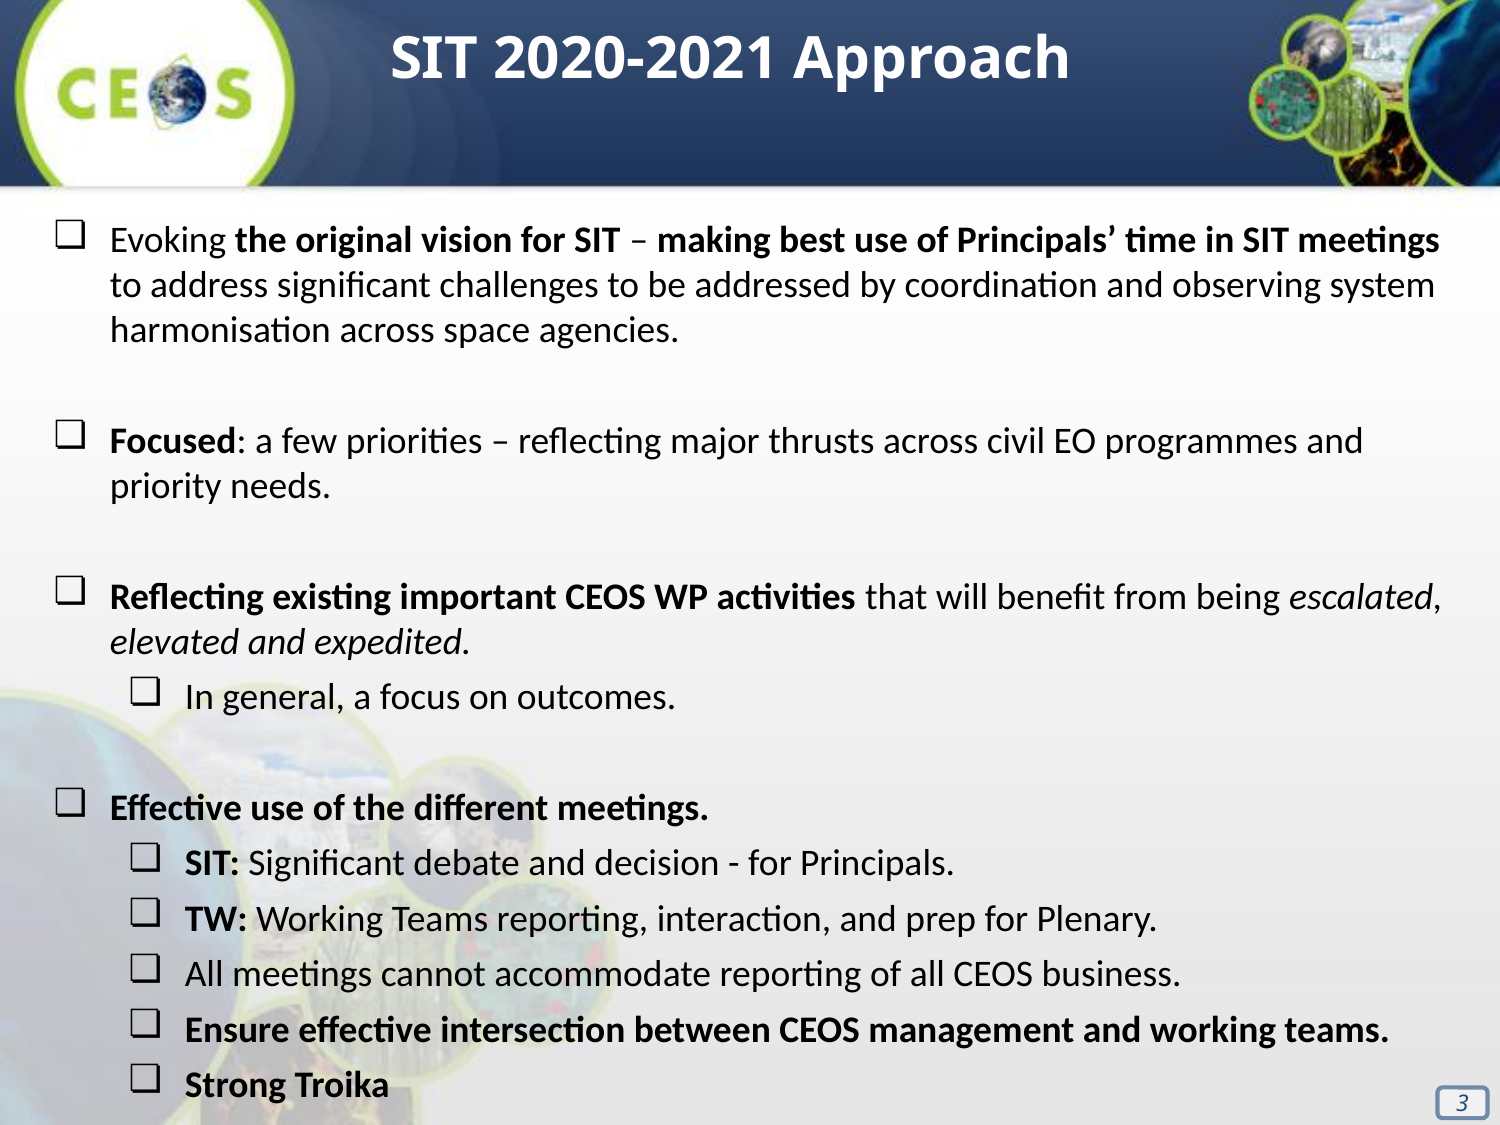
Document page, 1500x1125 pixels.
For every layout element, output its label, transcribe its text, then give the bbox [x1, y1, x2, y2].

list Evoking the original vision for SIT – making best use of Principals’ time in SIT meetings to address significant challenges to be addressed by coordination and observing system harmonisation across space agencies. Focused: a few priorities – reflecting major thrusts across civil EO programmes and priority needs. Reflecting existing important CEOS WP activities that will benefit from being escalated, elevated and expedited. In general, a focus on outcomes. Effective use of the different meetings. SIT: Significant debate and decision - for Principals. TW: Working Teams reporting, interaction, and prep for Plenary. All meetings cannot accommodate reporting of all CEOS business. Ensure effective intersection between CEOS management and working teams. Strong Troika [19, 207, 1495, 1071]
slide_number ‹#› [1435, 1085, 1490, 1121]
list SIT 2020-2021 Approach [324, 12, 1138, 163]
picture [0, 0, 1500, 1125]
